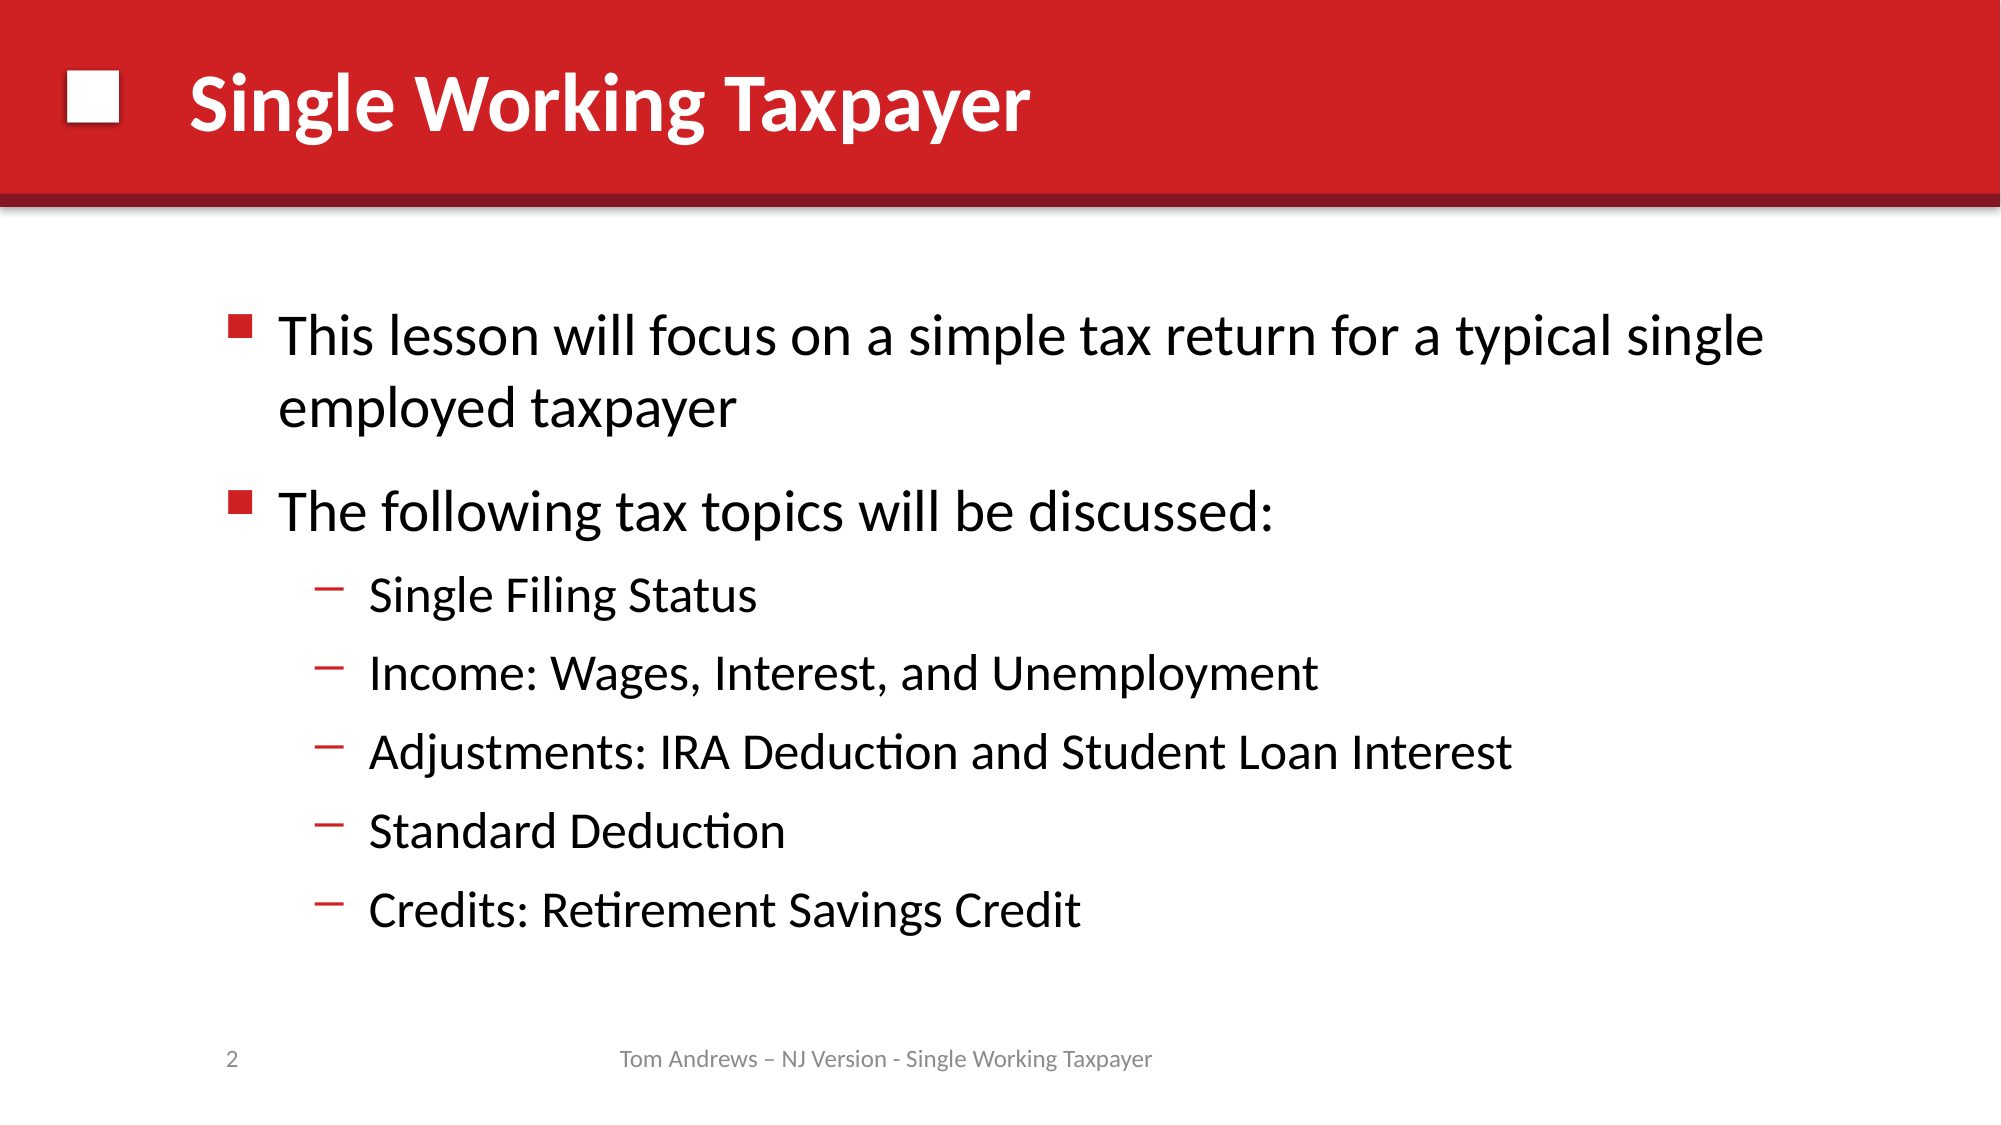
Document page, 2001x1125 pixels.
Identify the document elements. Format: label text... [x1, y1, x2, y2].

slide_number 2 [99, 1027, 254, 1088]
list This lesson will focus on a simple tax return for a typical single employed taxpayer The following tax topics will be discussed: Single Filing Status Income: Wages, Interest, and Unemployment Adjustments: IRA Deduction and Student Loan Interest Standard Deduction Credits: Retirement Savings Credit [209, 288, 1810, 949]
footer Tom Andrews – NJ Version - Single Working Taxpayer [570, 1027, 1204, 1088]
title Single Working Taxpayer [174, 4, 1775, 193]
